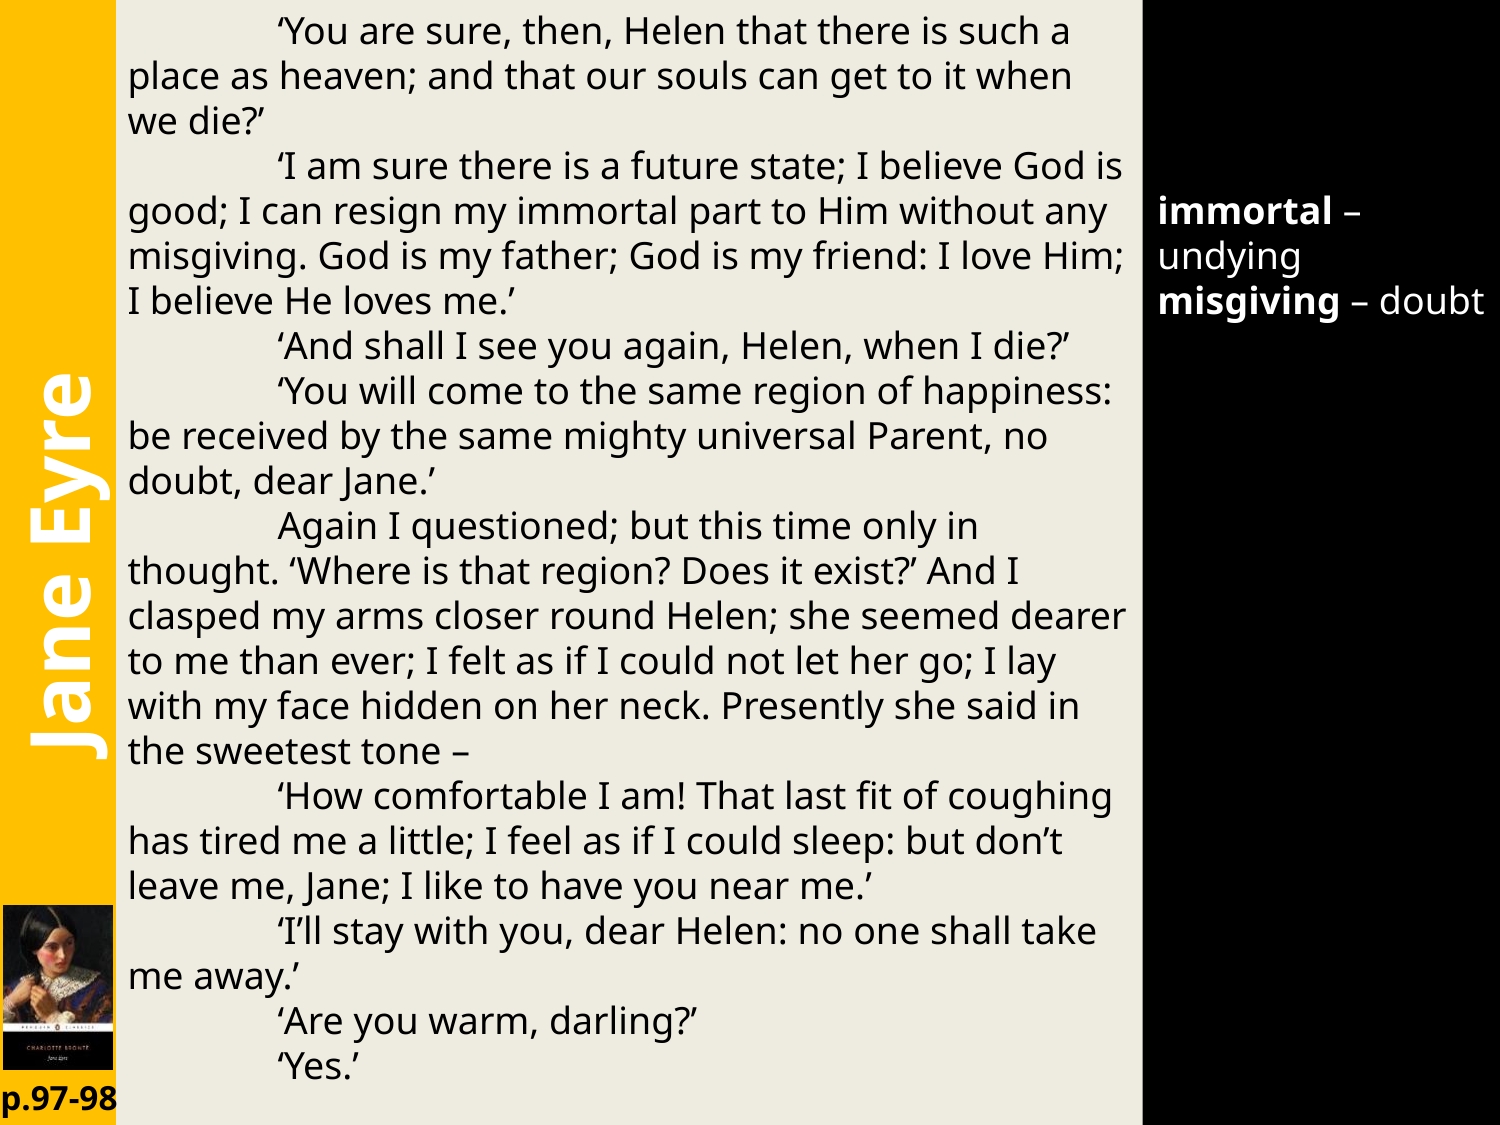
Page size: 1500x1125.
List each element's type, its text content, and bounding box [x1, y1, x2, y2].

picture [3, 905, 114, 1070]
text_box p.97-98 [0, 1074, 148, 1125]
text_box Jane Eyre [0, 0, 112, 906]
text_box immortal – undying misgiving – doubt [1142, 0, 1500, 1125]
text_box ‘You are sure, then, Helen that there is such a place as heaven; and that our souls can get to it when we die?’ ‘I am sure there is a future state; I believe God is good; I can resign my immortal part to Him without any misgiving. God is my father; God is my friend: I love Him; I believe He loves me.’ ‘And shall I see you again, Helen, when I die?’ ‘You will come to the same region of happiness: be received by the same mighty universal Parent, no doubt, dear Jane.’ Again I questioned; but this time only in thought. ‘Where is that region? Does it exist?’ And I clasped my arms closer round Helen; she seemed dearer to me than ever; I felt as if I could not let her go; I lay with my face hidden on her neck. Presently she said in the sweetest tone – ‘How comfortable I am! That last fit of coughing has tired me a little; I feel as if I could sleep: but don’t leave me, Jane; I like to have you near me.’ ‘I’ll stay with you, dear Helen: no one shall take me away.’ ‘Are you warm, darling?’ ‘Yes.’ [112, 0, 1142, 1095]
